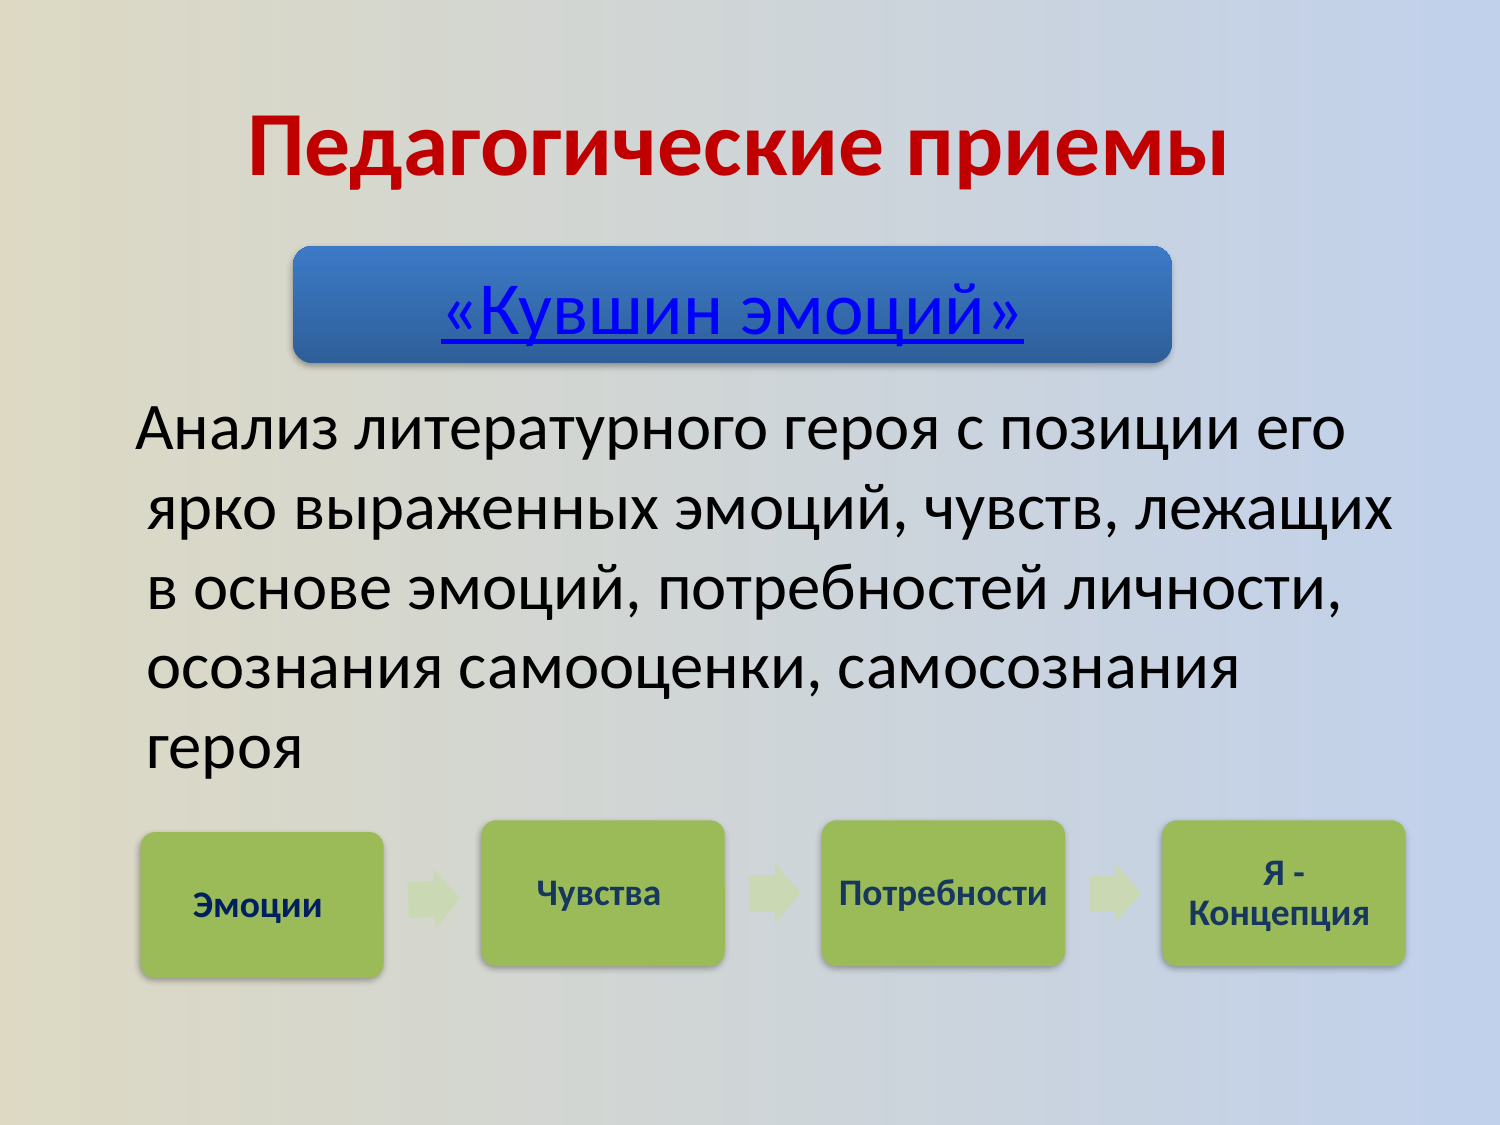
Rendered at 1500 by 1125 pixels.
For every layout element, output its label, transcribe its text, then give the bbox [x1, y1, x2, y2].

list Анализ литературного героя с позиции его ярко выраженных эмоций, чувств, лежащих в основе эмоций, потребностей личности, осознания самооценки, самосознания героя [75, 375, 1425, 832]
text_box «Кувшин эмоций» [292, 245, 1172, 364]
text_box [140, 761, 1407, 1025]
title Педагогические приемы [75, 45, 1425, 233]
